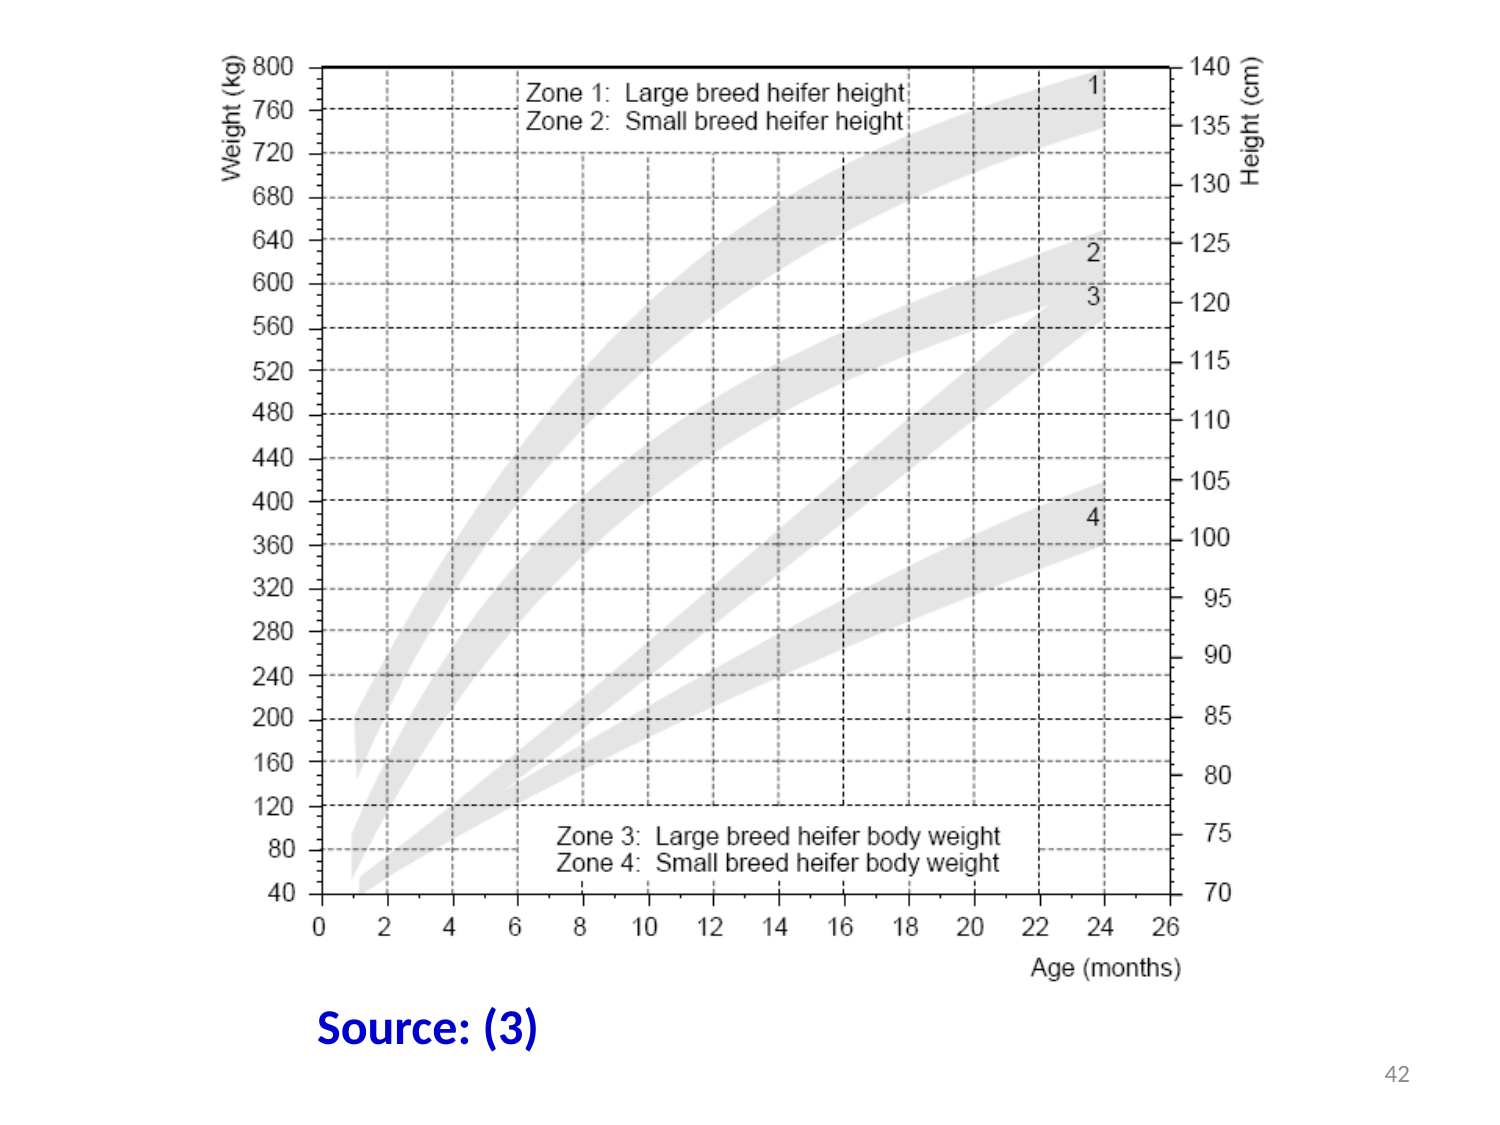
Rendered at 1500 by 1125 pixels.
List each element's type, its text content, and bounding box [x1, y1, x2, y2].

slide_number 42 [1074, 1042, 1425, 1103]
text_box Source: (3) [302, 1001, 555, 1063]
picture [206, 30, 1281, 994]
